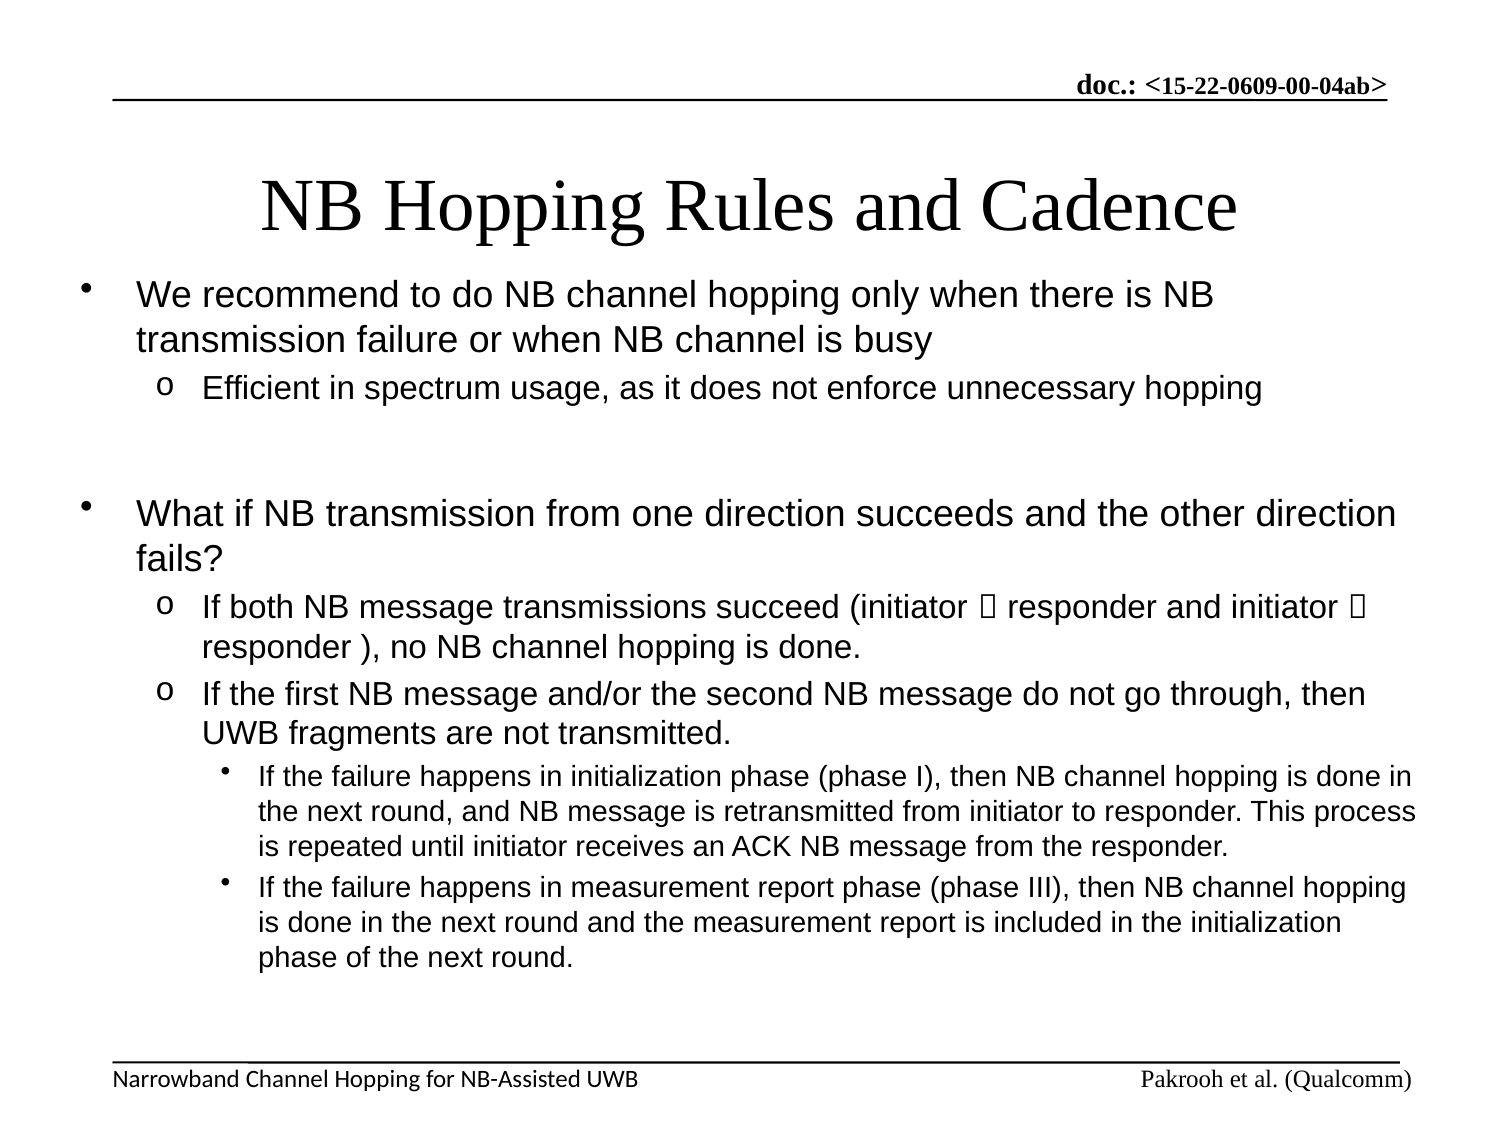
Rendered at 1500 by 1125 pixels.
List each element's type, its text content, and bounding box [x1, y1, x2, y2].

footer Pakrooh et al. (Qualcomm) [900, 1062, 1413, 1093]
list We recommend to do NB channel hopping only when there is NB transmission failure or when NB channel is busy Efficient in spectrum usage, as it does not enforce unnecessary hopping What if NB transmission from one direction succeeds and the other direction fails? If both NB message transmissions succeed (initiator  responder and initiator  responder ), no NB channel hopping is done. If the first NB message and/or the second NB message do not go through, then UWB fragments are not transmitted. If the failure happens in initialization phase (phase I), then NB channel hopping is done in the next round, and NB message is retransmitted from initiator to responder. This process is repeated until initiator receives an ACK NB message from the responder. If the failure happens in measurement report phase (phase III), then NB channel hopping is done in the next round and the measurement report is included in the initialization phase of the next round. [64, 262, 1436, 1013]
title NB Hopping Rules and Cadence [112, 112, 1388, 262]
